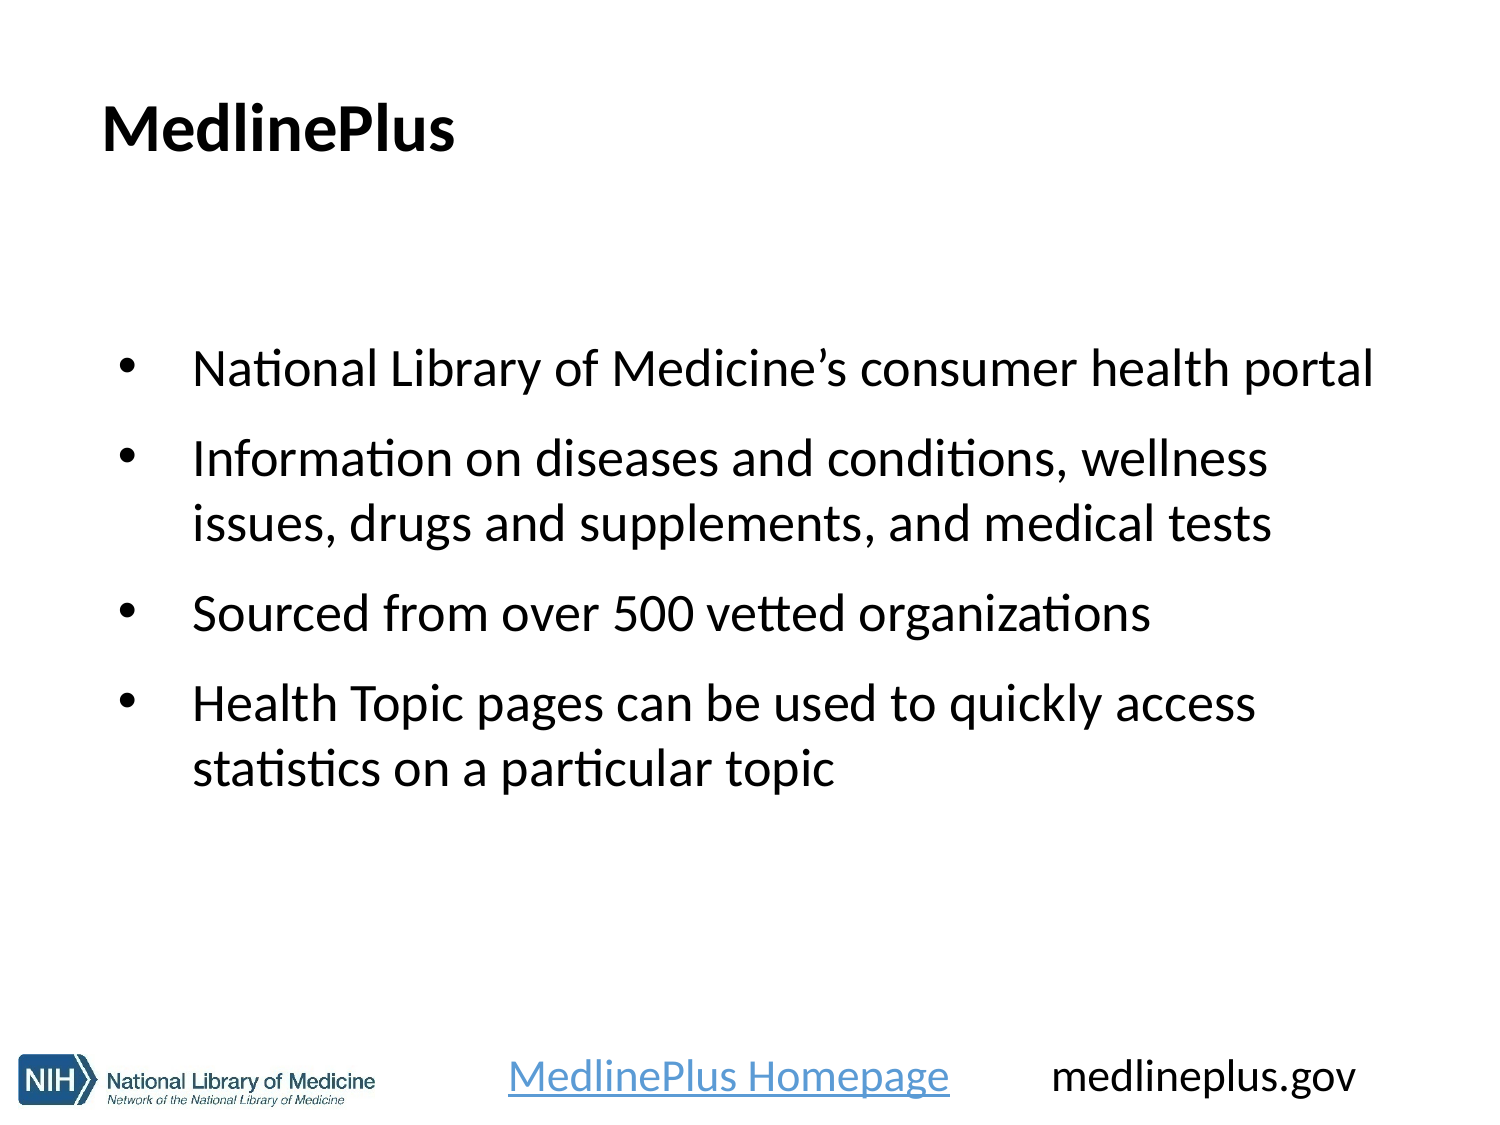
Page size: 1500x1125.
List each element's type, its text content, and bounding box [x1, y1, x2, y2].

text_box National Library of Medicine’s consumer health portal Information on diseases and conditions, wellness issues, drugs and supplements, and medical tests Sourced from over 500 vetted organizations Health Topic pages can be used to quickly access statistics on a particular topic [103, 325, 1397, 870]
text_box medlineplus.gov [1036, 1038, 1381, 1108]
picture [18, 1054, 375, 1112]
title MedlinePlus [86, 71, 1381, 187]
text_box MedlinePlus Homepage [493, 1038, 974, 1108]
